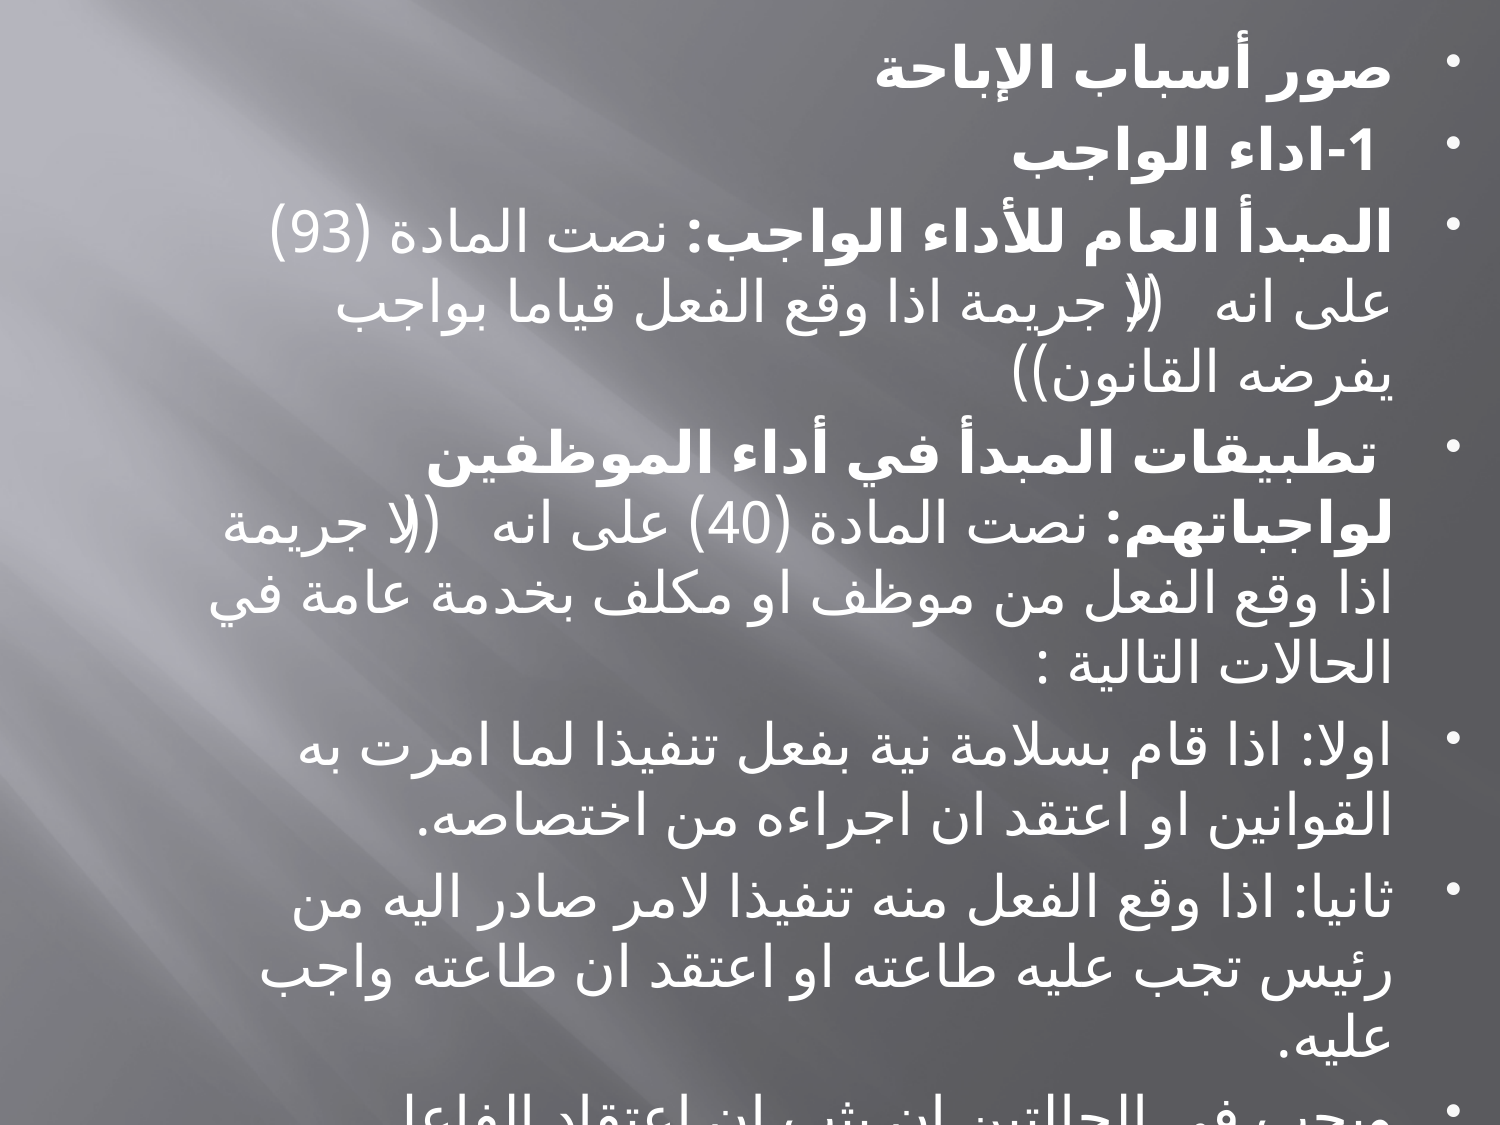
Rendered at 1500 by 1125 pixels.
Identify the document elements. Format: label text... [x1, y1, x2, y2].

list صور أسباب الإباحة 1-اداء الواجب المبدأ العام للأداء الواجب: نصت المادة (93) على انه ((لا جريمة اذا وقع الفعل قياما بواجب يفرضه القانون)) تطبيقات المبدأ في أداء الموظفين لواجباتهم: نصت المادة (40) على انه (( لا جريمة اذا وقع الفعل من موظف او مكلف بخدمة عامة في الحالات التالية : اولا: اذا قام بسلامة نية بفعل تنفيذا لما امرت به القوانين او اعتقد ان اجراءه من اختصاصه. ثانيا: اذا وقع الفعل منه تنفيذا لامر صادر اليه من رئيس تجب عليه طاعته او اعتقد ان طاعته واجب عليه. ويجب في الحالتين ان يثب ان اعتقاد الفاعل بمشروعية فعله كان مبنيا على اسباب معقولة وانه لم يرتكبه الا بعد اتخاذه الحيطة المناسبة)) . [150, 0, 1500, 684]
